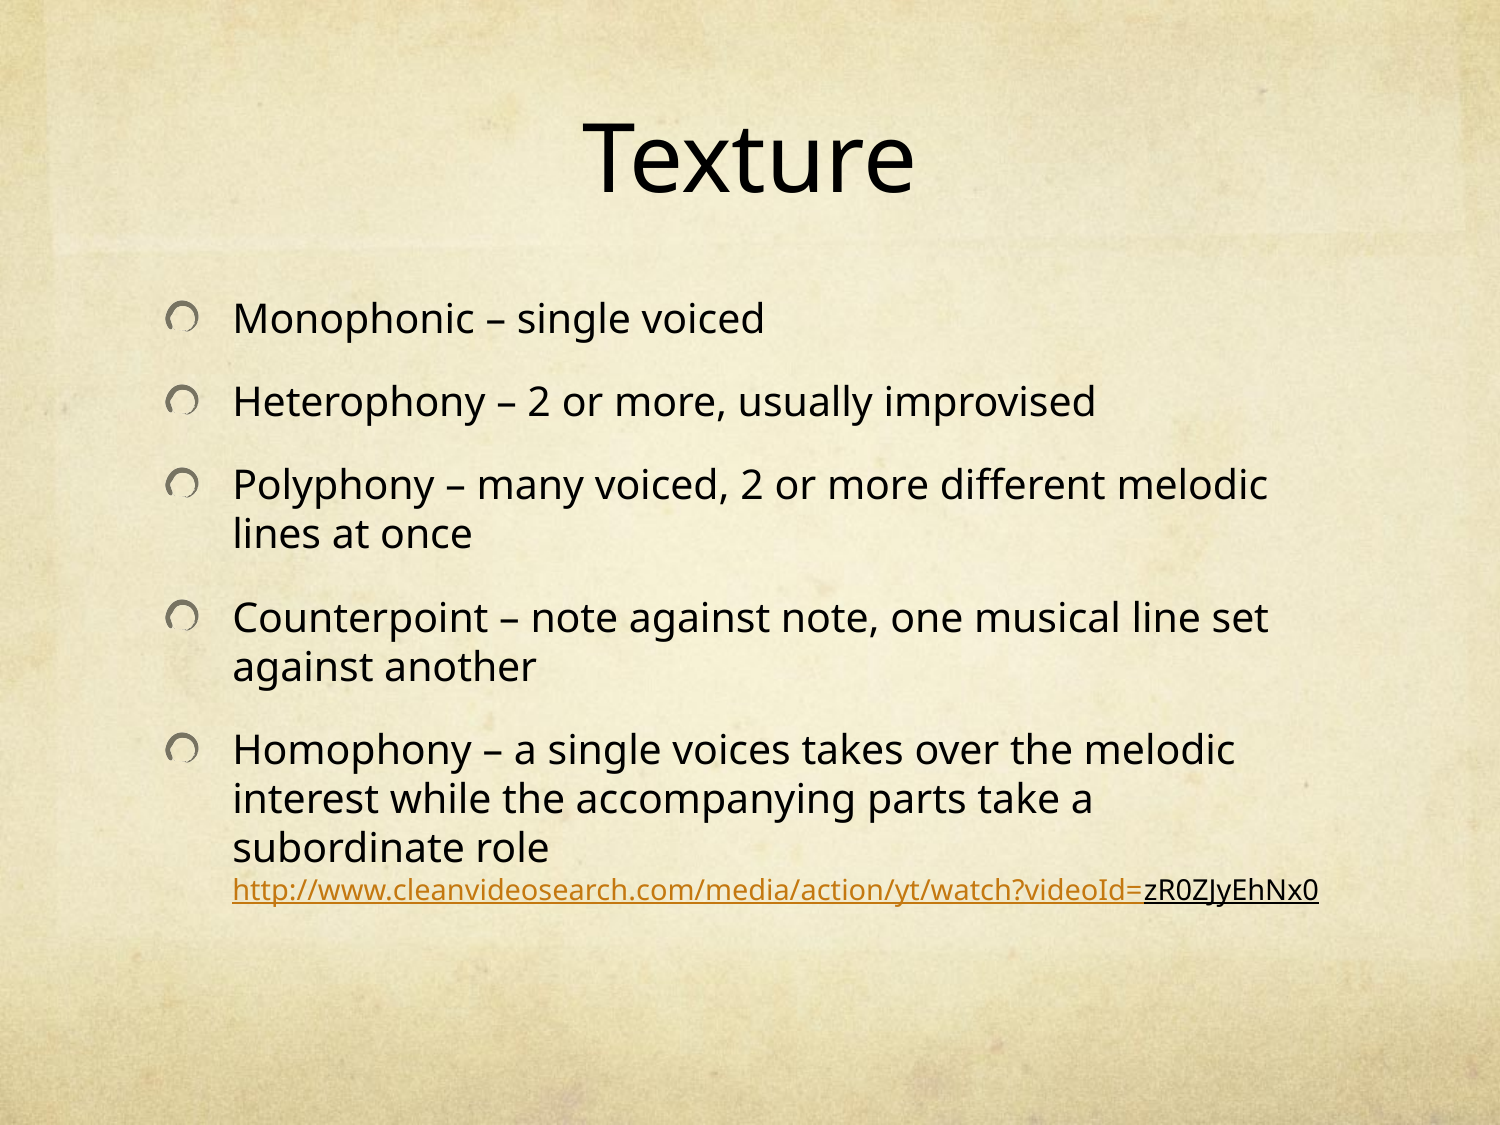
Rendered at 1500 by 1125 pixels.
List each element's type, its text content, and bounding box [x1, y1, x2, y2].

picture [0, 0, 1500, 1125]
title Texture [150, 82, 1350, 225]
list Monophonic – single voiced Heterophony – 2 or more, usually improvised Polyphony – many voiced, 2 or more different melodic lines at once Counterpoint – note against note, one musical line set against another Homophony – a single voices takes over the melodic interest while the accompanying parts take a subordinate role http://www.cleanvideosearch.com/media/action/yt/watch?videoId=zR0ZJyEhNx0 [150, 284, 1350, 950]
